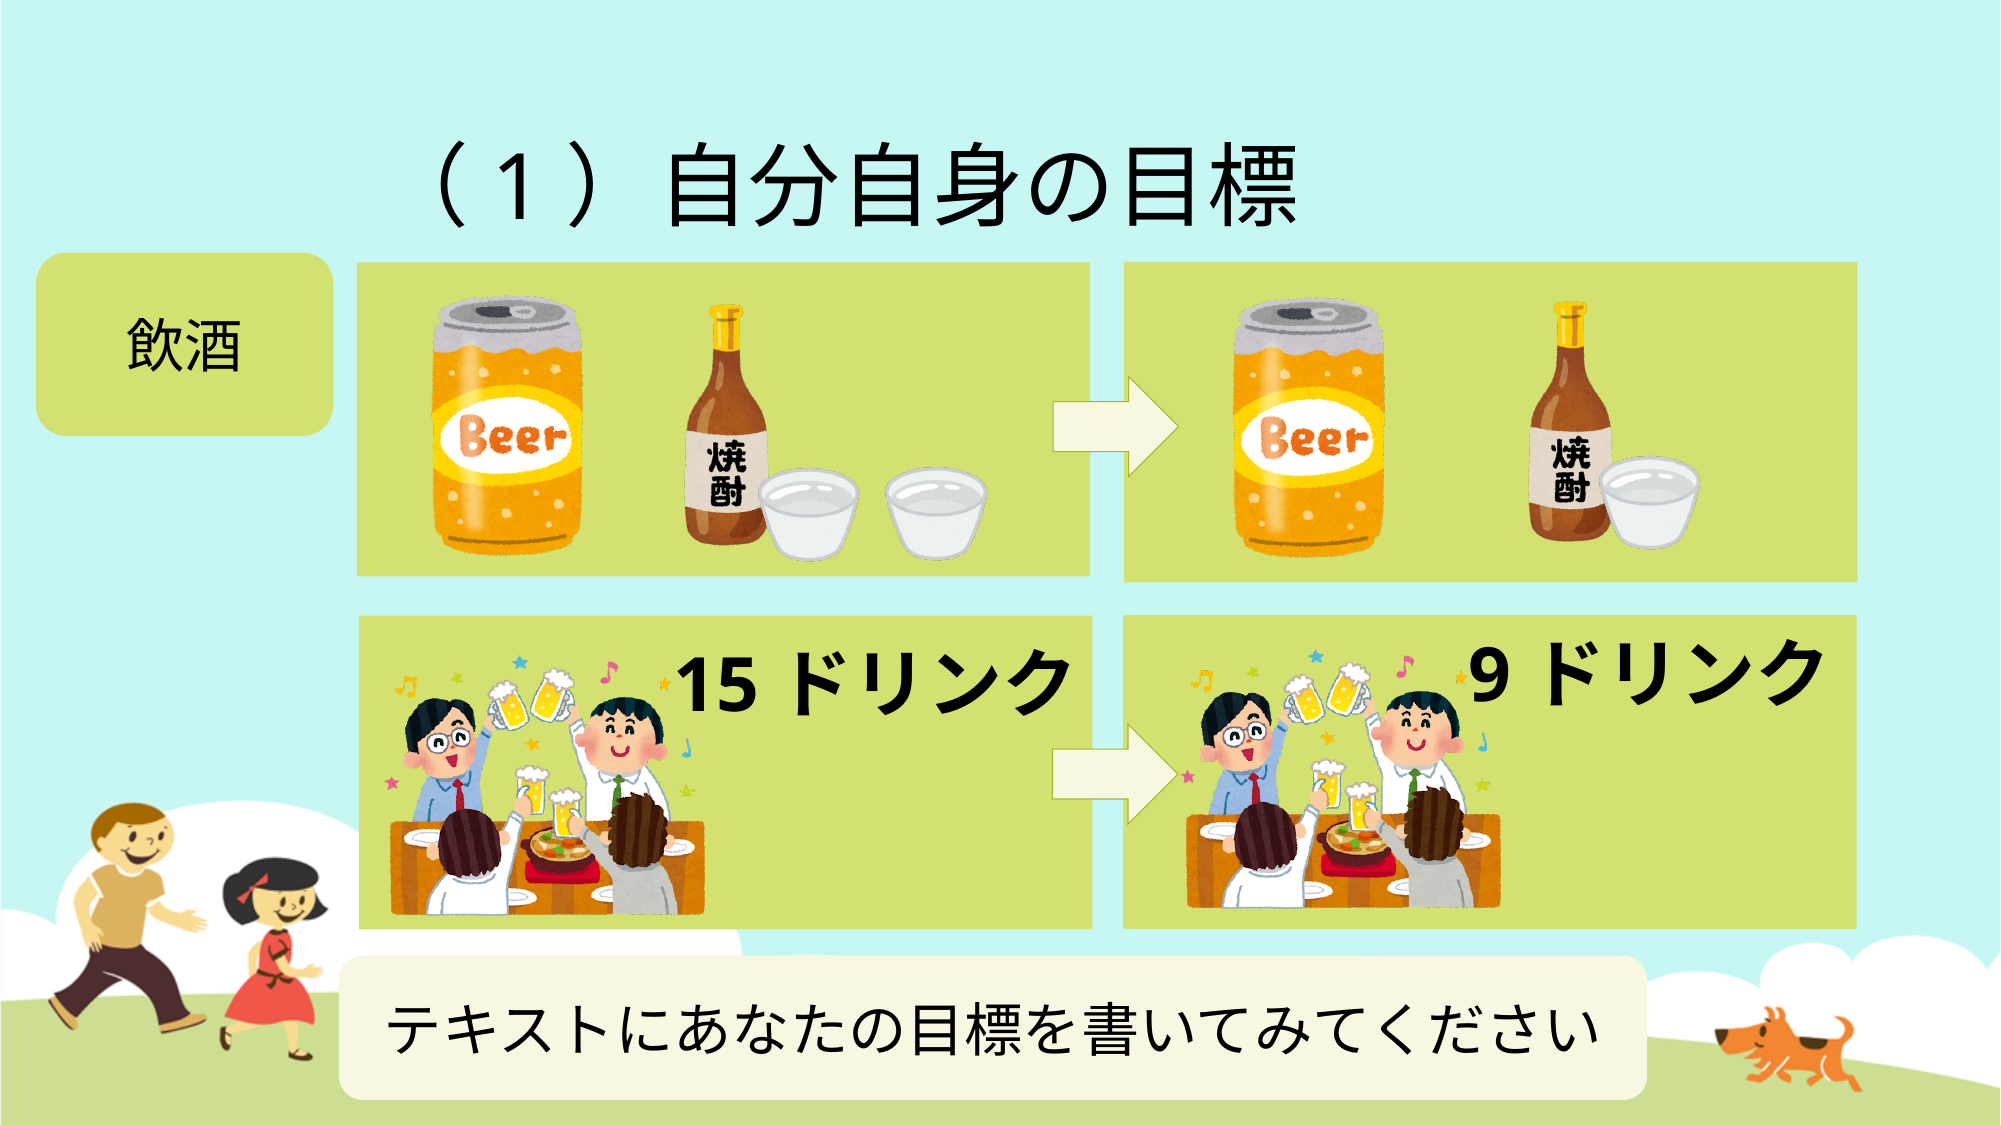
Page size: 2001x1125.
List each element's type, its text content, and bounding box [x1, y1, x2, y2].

text_box 15ドリンク [657, 629, 1093, 735]
text_box [1051, 722, 1179, 826]
text_box [358, 615, 1093, 930]
text_box [1123, 261, 1858, 583]
text_box 9ドリンク [1453, 618, 1845, 724]
picture [0, 0, 2001, 1125]
list [362, 262, 1900, 938]
text_box [1123, 614, 1857, 929]
title （1）自分自身の目標 [362, 50, 1900, 247]
text_box [1052, 375, 1180, 478]
text_box [356, 262, 1091, 577]
text_box テキストにあなたの目標を書いてみてください [338, 954, 1648, 1101]
text_box 飲酒 [35, 252, 334, 437]
